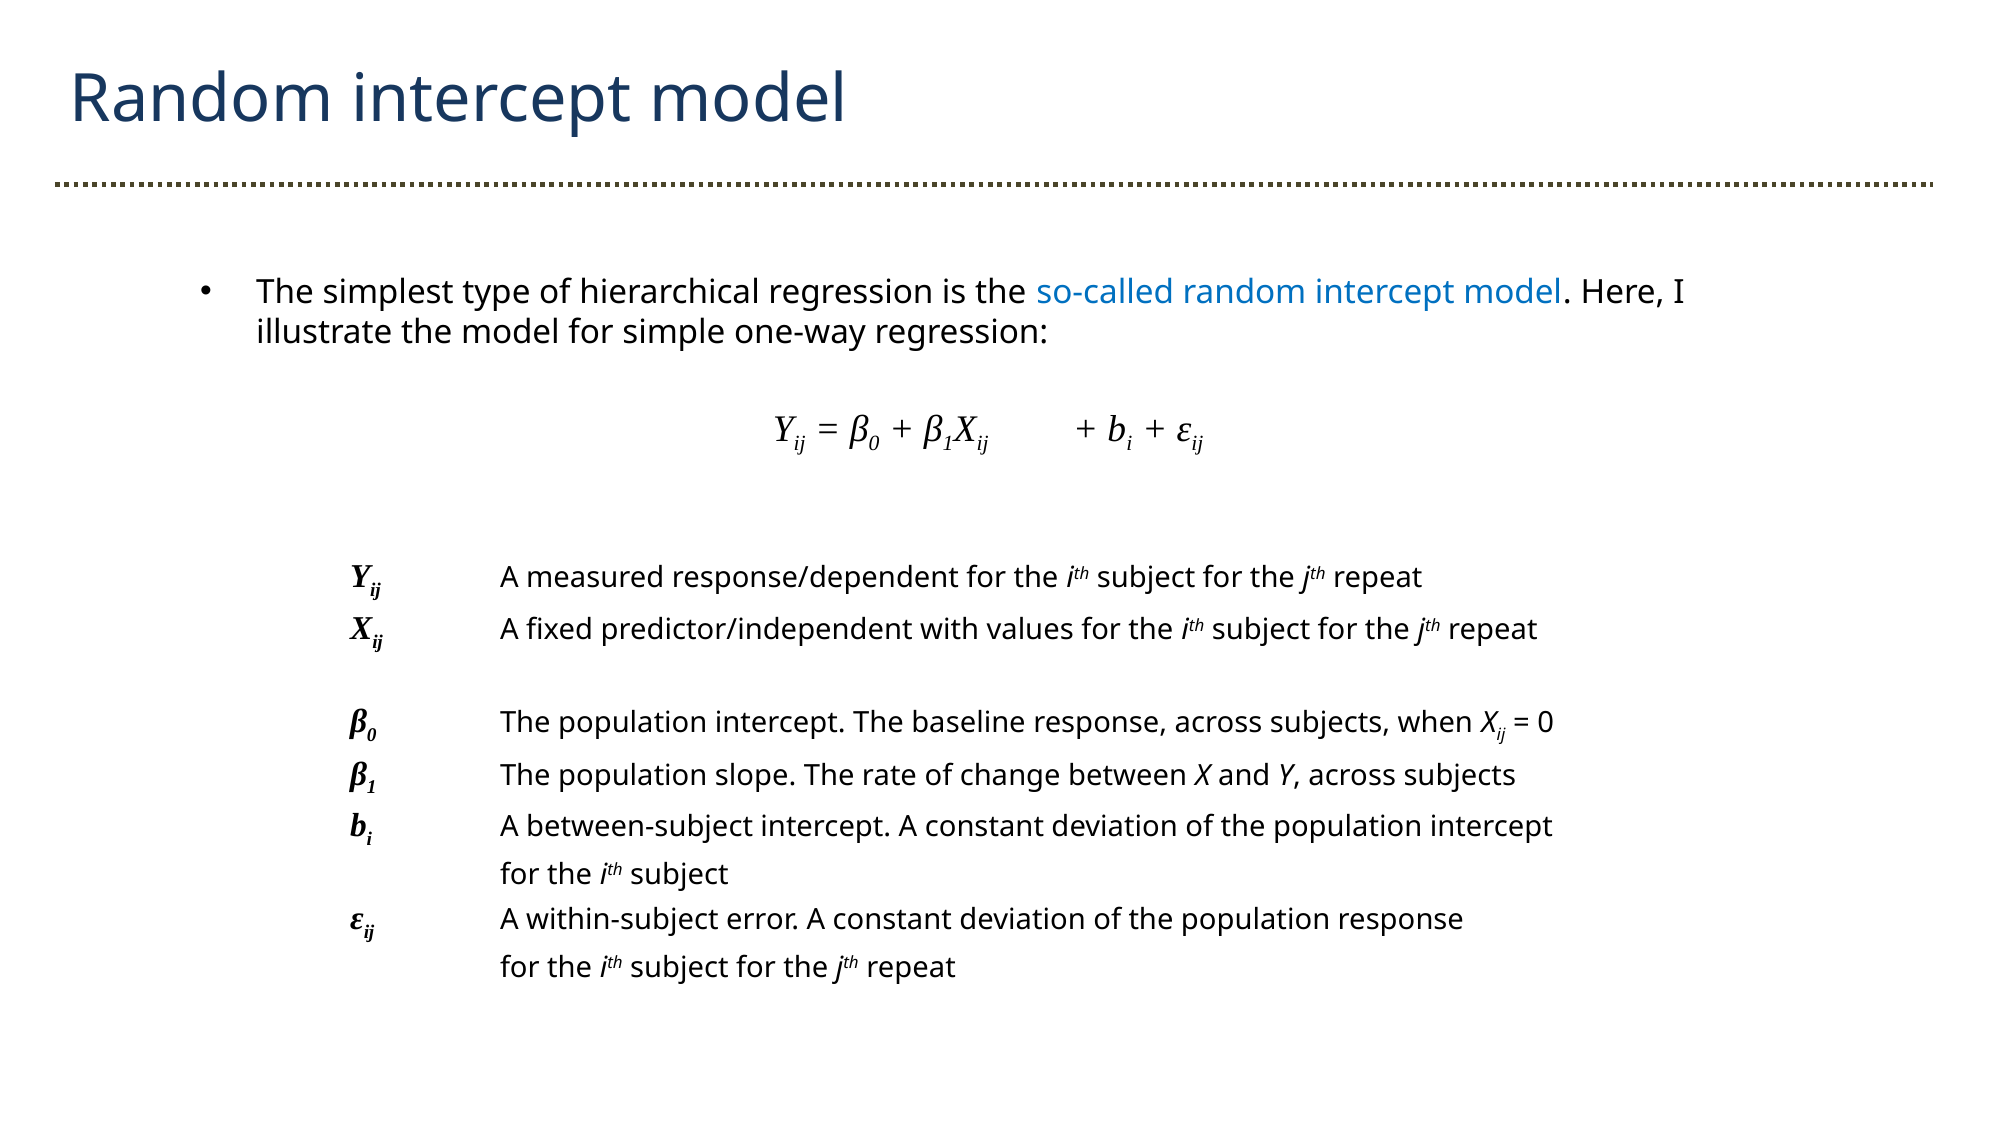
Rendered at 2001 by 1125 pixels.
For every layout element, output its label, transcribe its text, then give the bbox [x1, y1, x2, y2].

list The simplest type of hierarchical regression is the so-called random intercept model. Here, I illustrate the model for simple one-way regression: Yij = β0 + β1Xij + bi + εij Yij A measured response/dependent for the ith subject for the jth repeat Xij A fixed predictor/independent with values for the ith subject for the jth repeat β0 The population intercept. The baseline response, across subjects, when Xij = 0 β1 The population slope. The rate of change between X and Y, across subjects bi A between-subject intercept. A constant deviation of the population intercept for the ith subject εij A within-subject error. A constant deviation of the population response for the ith subject for the jth repeat [184, 262, 1792, 1071]
text_box Random intercept model [55, 47, 1804, 143]
